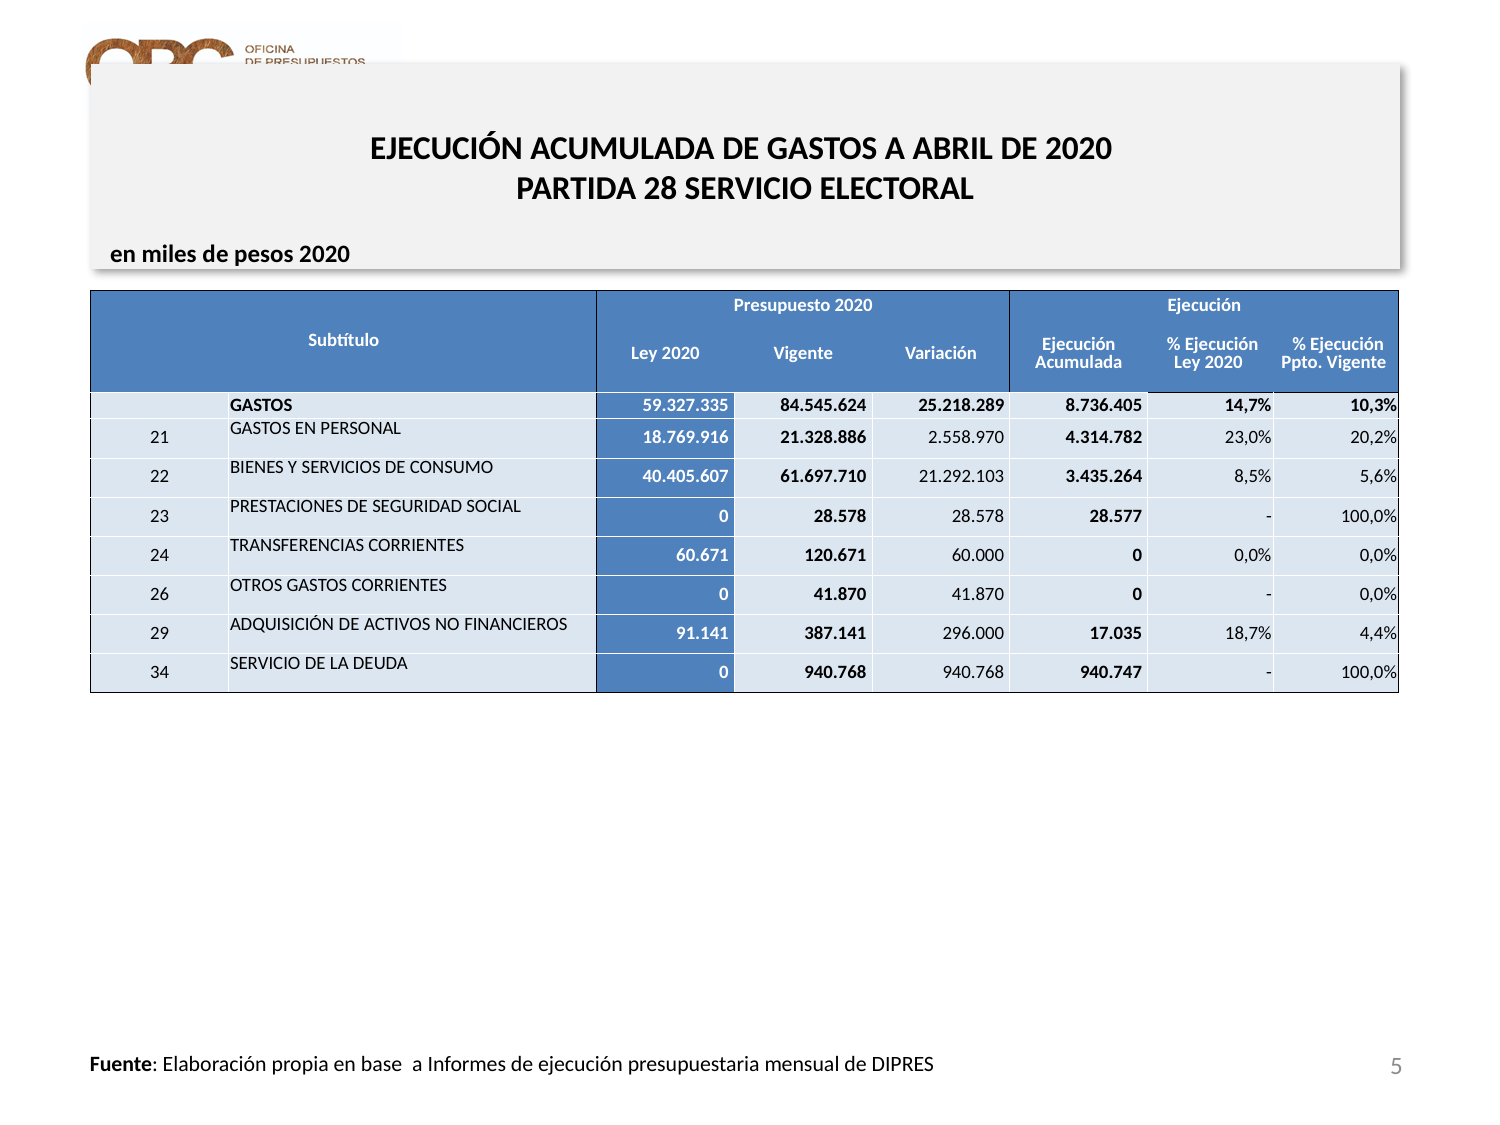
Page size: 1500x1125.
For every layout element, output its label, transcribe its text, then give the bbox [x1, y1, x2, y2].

table_cell 3.435.264 [1010, 459, 1147, 497]
table_cell Vigente [734, 316, 872, 392]
table_cell 4,4% [1274, 615, 1398, 653]
table_cell 18.769.916 [597, 419, 734, 458]
table_cell 21.328.886 [735, 419, 872, 458]
table_cell 23 [91, 498, 228, 536]
table_cell 0 [1010, 576, 1147, 614]
table_cell 41.870 [873, 576, 1009, 614]
table_cell ADQUISICIÓN DE ACTIVOS NO FINANCIEROS [229, 615, 596, 653]
table_cell 100,0% [1274, 498, 1398, 536]
table_cell OTROS GASTOS CORRIENTES [229, 576, 596, 614]
table_cell 21.292.103 [873, 459, 1009, 497]
table_cell TRANSFERENCIAS CORRIENTES [229, 537, 596, 575]
table_header Ejecución [1010, 291, 1398, 316]
table_cell - [1148, 498, 1273, 536]
table_cell 2.558.970 [873, 419, 1009, 458]
table_cell 25.218.289 [873, 393, 1009, 418]
table_cell 29 [91, 615, 228, 653]
table_cell 22 [91, 459, 228, 497]
table_cell % Ejecución Ley 2020 [1148, 316, 1273, 392]
table_cell 120.671 [735, 537, 872, 575]
table_cell BIENES Y SERVICIOS DE CONSUMO [229, 459, 596, 497]
table_cell 8,5% [1148, 459, 1273, 497]
table_cell % Ejecución Ppto. Vigente [1273, 316, 1398, 392]
table_cell 387.141 [735, 615, 872, 653]
table_cell 14,7% [1148, 393, 1273, 418]
table_cell Ejecución Acumulada [1010, 316, 1148, 392]
table_cell 0 [597, 498, 734, 536]
table_cell 5,6% [1274, 459, 1398, 497]
table_cell 18,7% [1148, 615, 1273, 653]
table_cell 0,0% [1274, 576, 1398, 614]
table_cell 60.000 [873, 537, 1009, 575]
table_cell 20,2% [1274, 419, 1398, 458]
table_cell 24 [91, 537, 228, 575]
table_cell 10,3% [1274, 393, 1398, 418]
table_header Subtítulo [91, 291, 596, 392]
table_cell [91, 393, 228, 418]
text_box en miles de pesos 2020 [95, 230, 1388, 290]
table_cell 940.768 [873, 654, 1009, 692]
table_cell SERVICIO DE LA DEUDA [229, 654, 596, 692]
slide_number 5 [1067, 1035, 1418, 1095]
table_cell 0,0% [1148, 537, 1273, 575]
table_cell 91.141 [597, 615, 734, 653]
table_cell 84.545.624 [735, 393, 872, 418]
table_cell Variación [872, 316, 1009, 392]
table_cell GASTOS EN PERSONAL [229, 419, 596, 458]
table_cell - [1148, 576, 1273, 614]
table_cell 61.697.710 [735, 459, 872, 497]
table_cell 21 [91, 419, 228, 458]
title EJECUCIÓN ACUMULADA DE GASTOS A ABRIL DE 2020 PARTIDA 28 SERVICIO ELECTORAL [91, 64, 1400, 269]
table_cell 0 [597, 654, 734, 692]
table_cell 940.747 [1010, 654, 1147, 692]
table_cell 8.736.405 [1010, 393, 1147, 418]
table_cell 26 [91, 576, 228, 614]
table_cell 59.327.335 [597, 393, 734, 418]
table_cell 17.035 [1010, 615, 1147, 653]
table_header Presupuesto 2020 [597, 291, 1009, 316]
table_cell Ley 2020 [597, 316, 734, 392]
table_cell GASTOS [229, 393, 596, 418]
table_cell 0 [597, 576, 734, 614]
table_cell 940.768 [735, 654, 872, 692]
picture [82, 22, 403, 118]
table_cell 60.671 [597, 537, 734, 575]
table_cell 23,0% [1148, 419, 1273, 458]
table_cell 41.870 [735, 576, 872, 614]
table_cell 34 [91, 654, 228, 692]
table_cell PRESTACIONES DE SEGURIDAD SOCIAL [229, 498, 596, 536]
table_cell 100,0% [1274, 654, 1398, 692]
table_cell 28.577 [1010, 498, 1147, 536]
table_cell - [1148, 654, 1273, 692]
table_cell 4.314.782 [1010, 419, 1147, 458]
table_cell 0 [1010, 537, 1147, 575]
table_cell 40.405.607 [597, 459, 734, 497]
table_cell 28.578 [735, 498, 872, 536]
table_cell 28.578 [873, 498, 1009, 536]
table_cell 0,0% [1274, 537, 1398, 575]
table_cell 296.000 [873, 615, 1009, 653]
